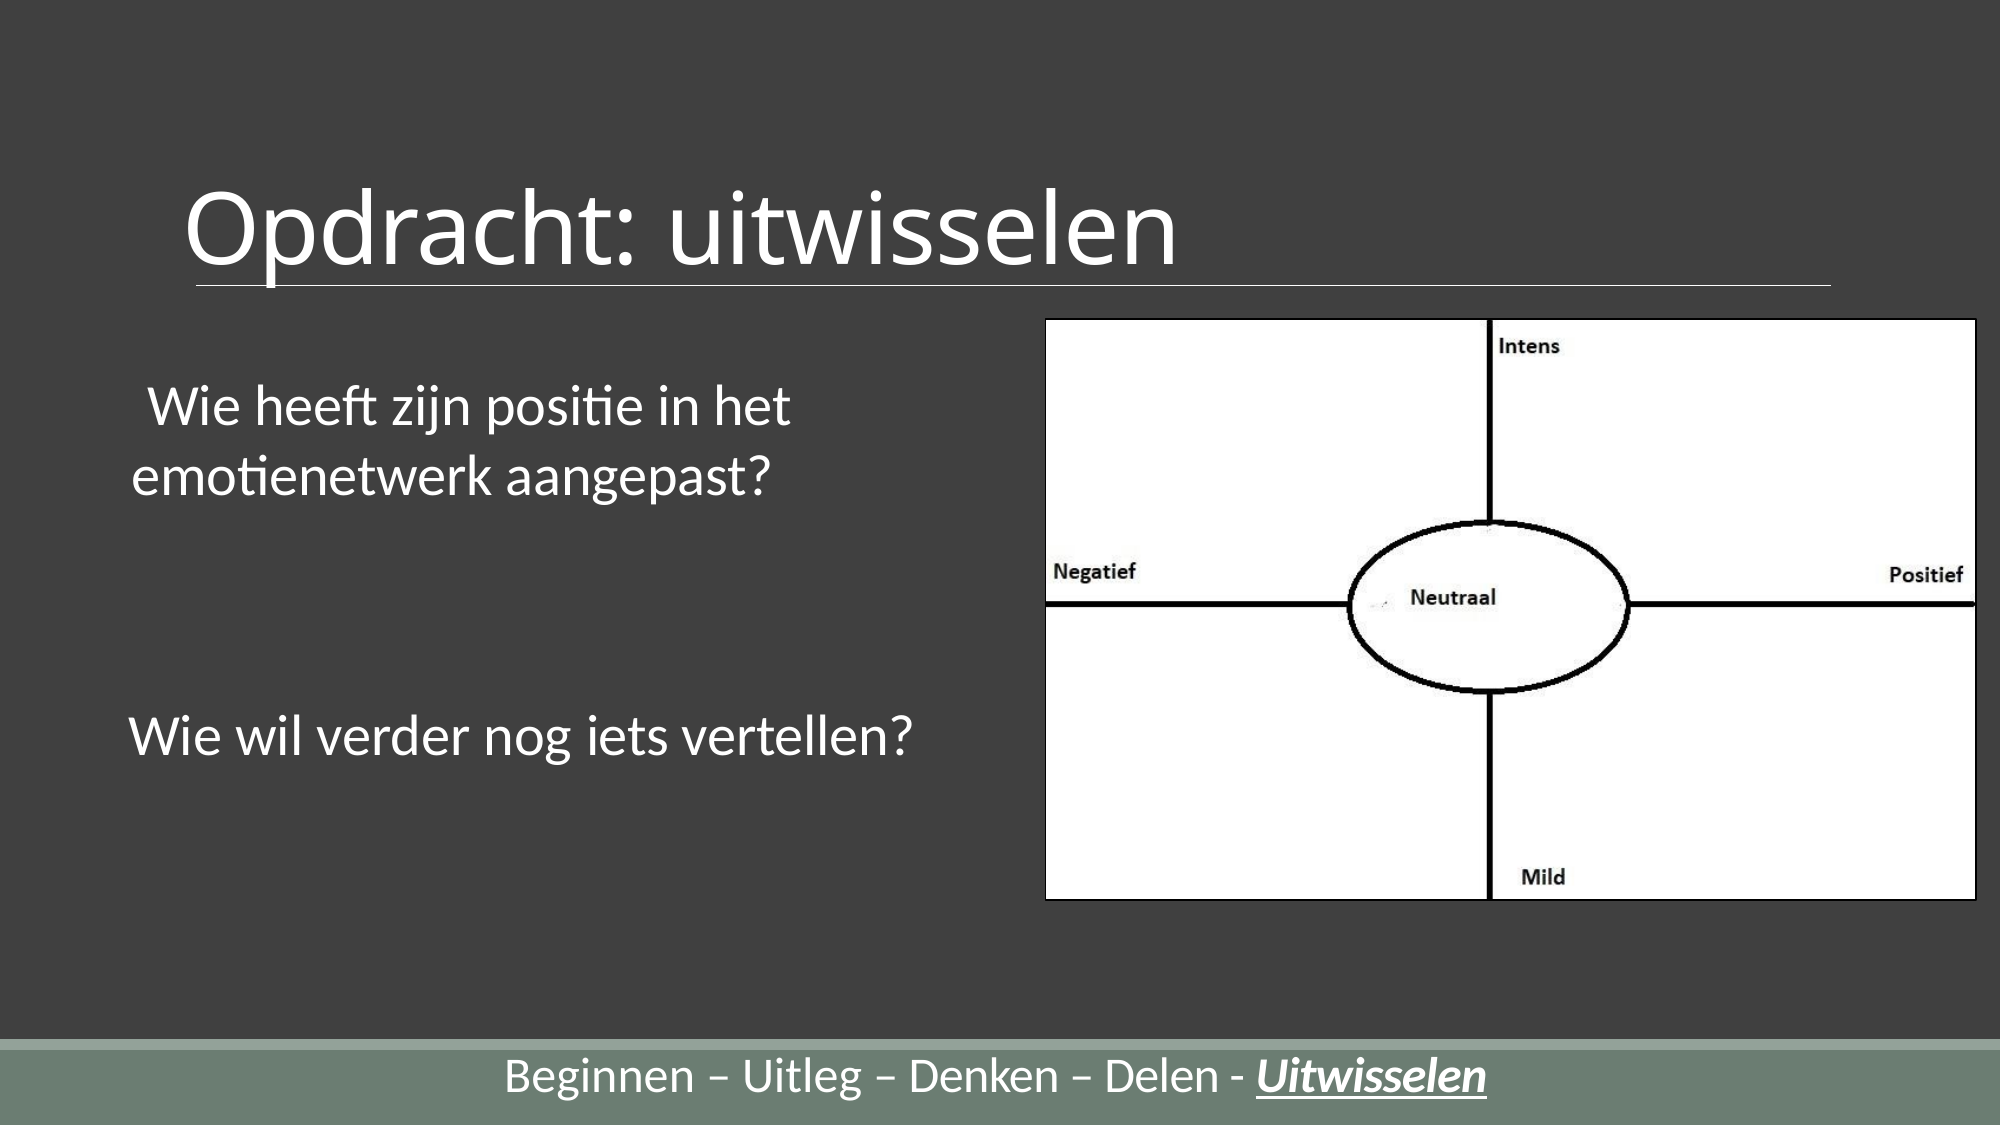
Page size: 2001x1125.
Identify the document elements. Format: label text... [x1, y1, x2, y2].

title Opdracht: uitwisselen [180, 95, 1830, 285]
text_box Beginnen – Uitleg – Denken – Delen - Uitwisselen [502, 1052, 1508, 1103]
list Wie heeft zijn positie in het emotienetwerk aangepast? Wie wil verder nog iets vertellen? [114, 354, 1000, 1006]
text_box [1044, 317, 1977, 902]
